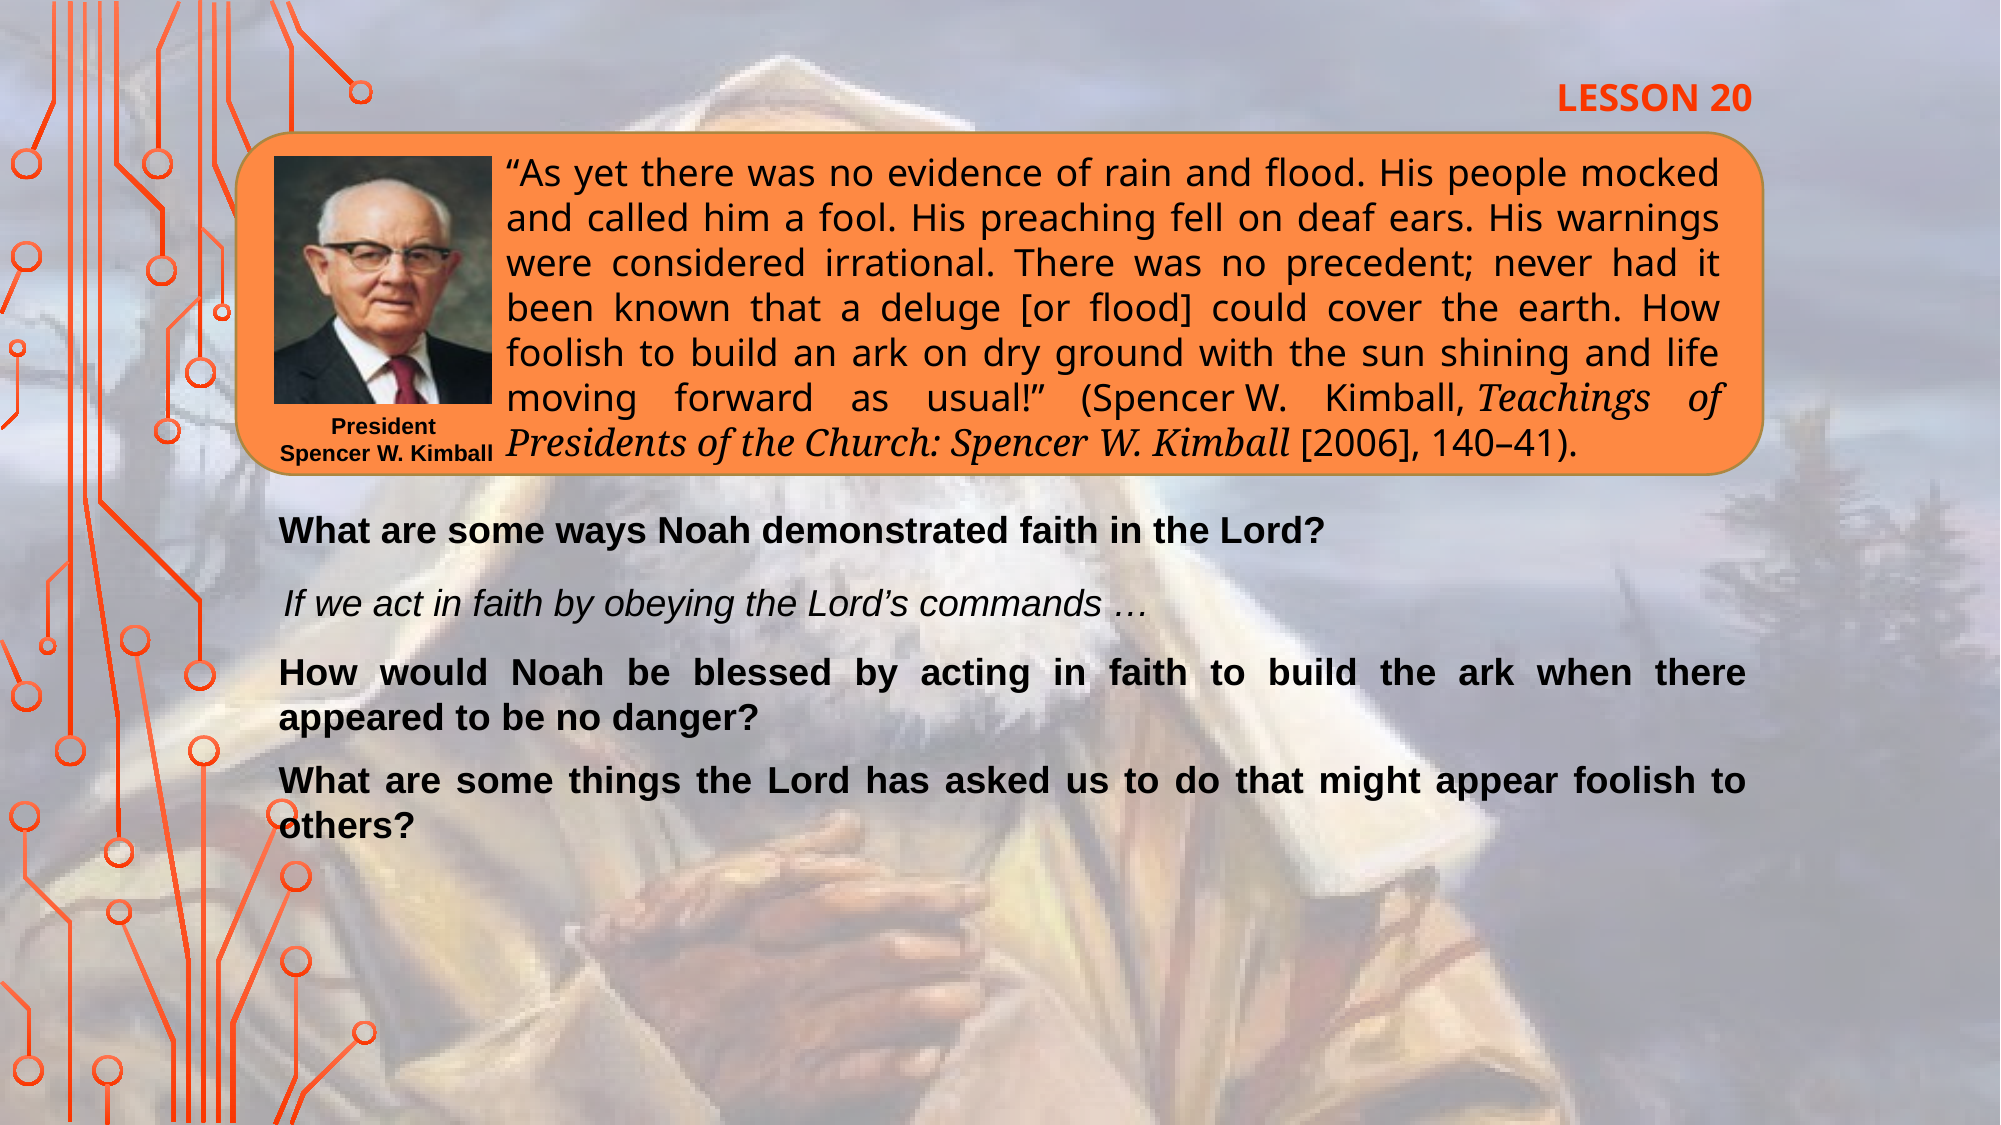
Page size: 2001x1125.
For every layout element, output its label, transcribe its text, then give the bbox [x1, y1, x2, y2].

text_box LESSON 20 [1541, 66, 1850, 190]
text_box [1736, 190, 1765, 468]
text_box President Spencer W. Kimball [265, 403, 509, 474]
text_box [234, 131, 1541, 469]
picture [274, 156, 492, 405]
text_box “As yet there was no evidence of rain and flood. His people mocked and called him a fool. His preaching fell on deaf ears. His warnings were considered irrational. There was no precedent; never had it been known that a deluge [or flood] could cover the earth. How foolish to build an ark on dry ground with the sun shining and life moving forward as usual!” (Spencer W. Kimball, Teachings of Presidents of the Church: Spencer W. Kimball [2006], 140–41). [491, 141, 1736, 472]
text_box What are some things the Lord has asked us to do that might appear foolish to others? [263, 749, 1763, 854]
text_box What are some ways Noah demonstrated faith in the Lord? [263, 498, 1363, 559]
text_box How would Noah be blessed by acting in faith to build the ark when there appeared to be no danger? [263, 640, 1763, 746]
text_box [278, 472, 1727, 476]
text_box If we act in faith by obeying the Lord’s commands … [268, 572, 1166, 632]
